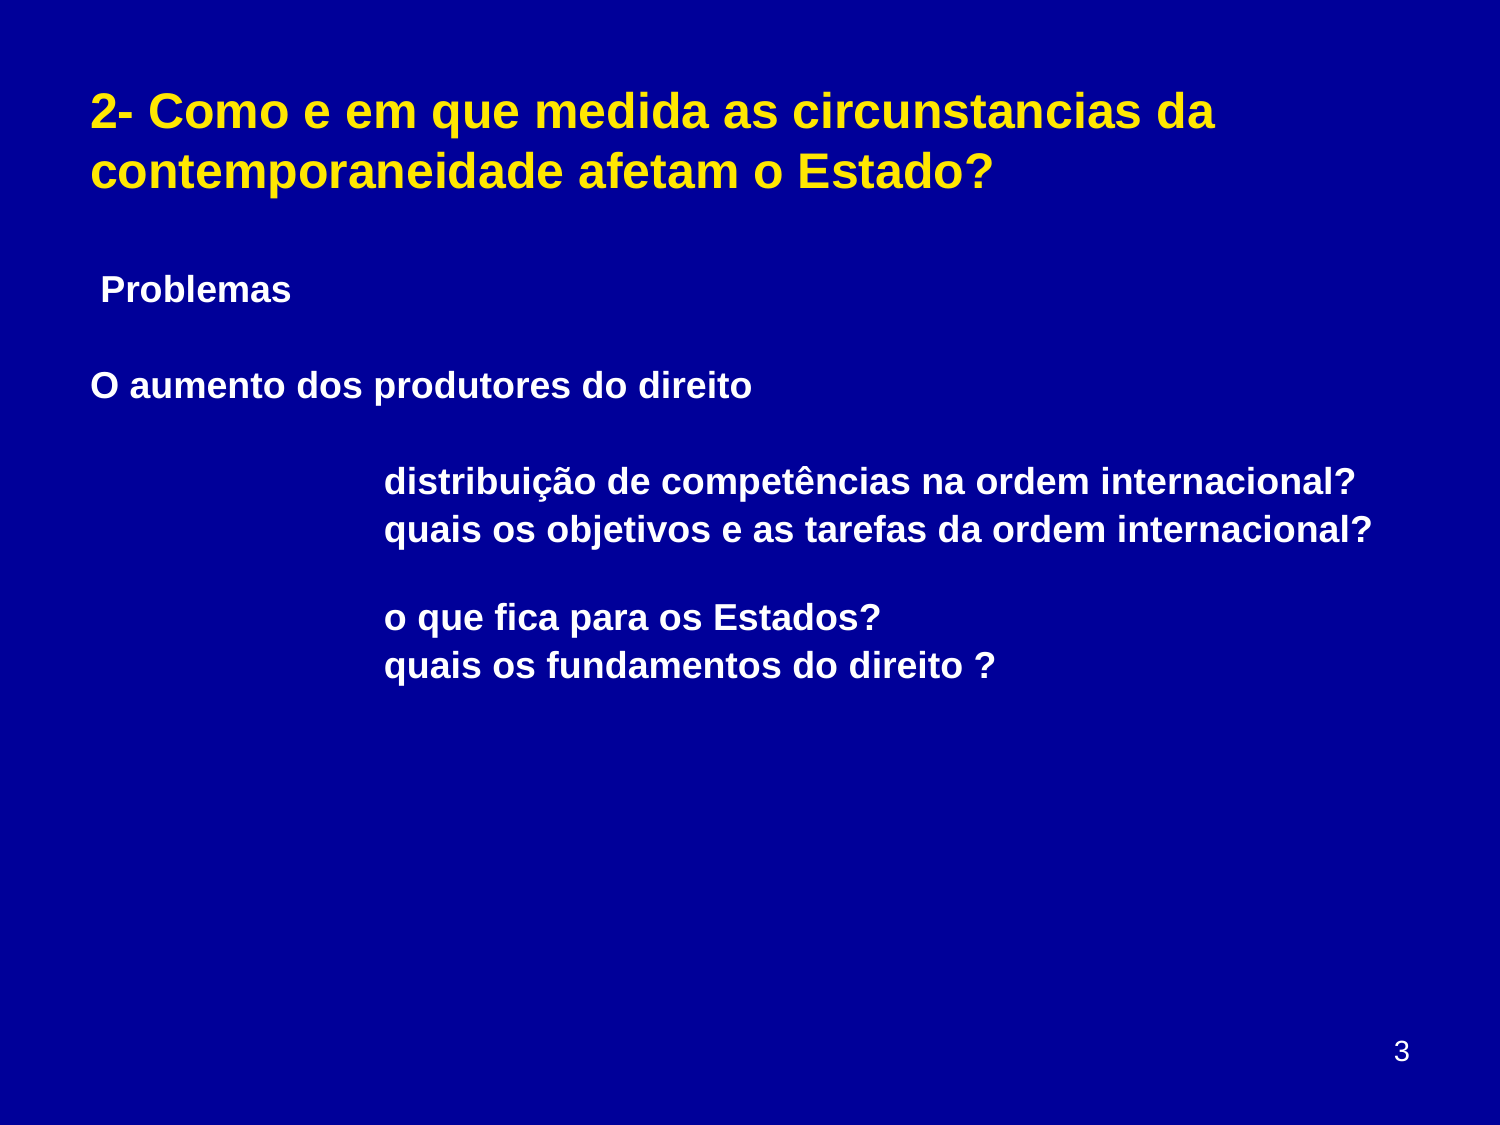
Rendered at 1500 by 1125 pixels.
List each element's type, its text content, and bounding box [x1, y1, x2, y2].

list Problemas O aumento dos produtores do direito distribuição de competências na ordem internacional? quais os objetivos e as tarefas da ordem internacional? o que fica para os Estados? quais os fundamentos do direito ? [75, 262, 1425, 1005]
title 2- Como e em que medida as circunstancias da contemporaneidade afetam o Estado? [75, 45, 1425, 233]
slide_number 3 [1074, 1024, 1425, 1103]
